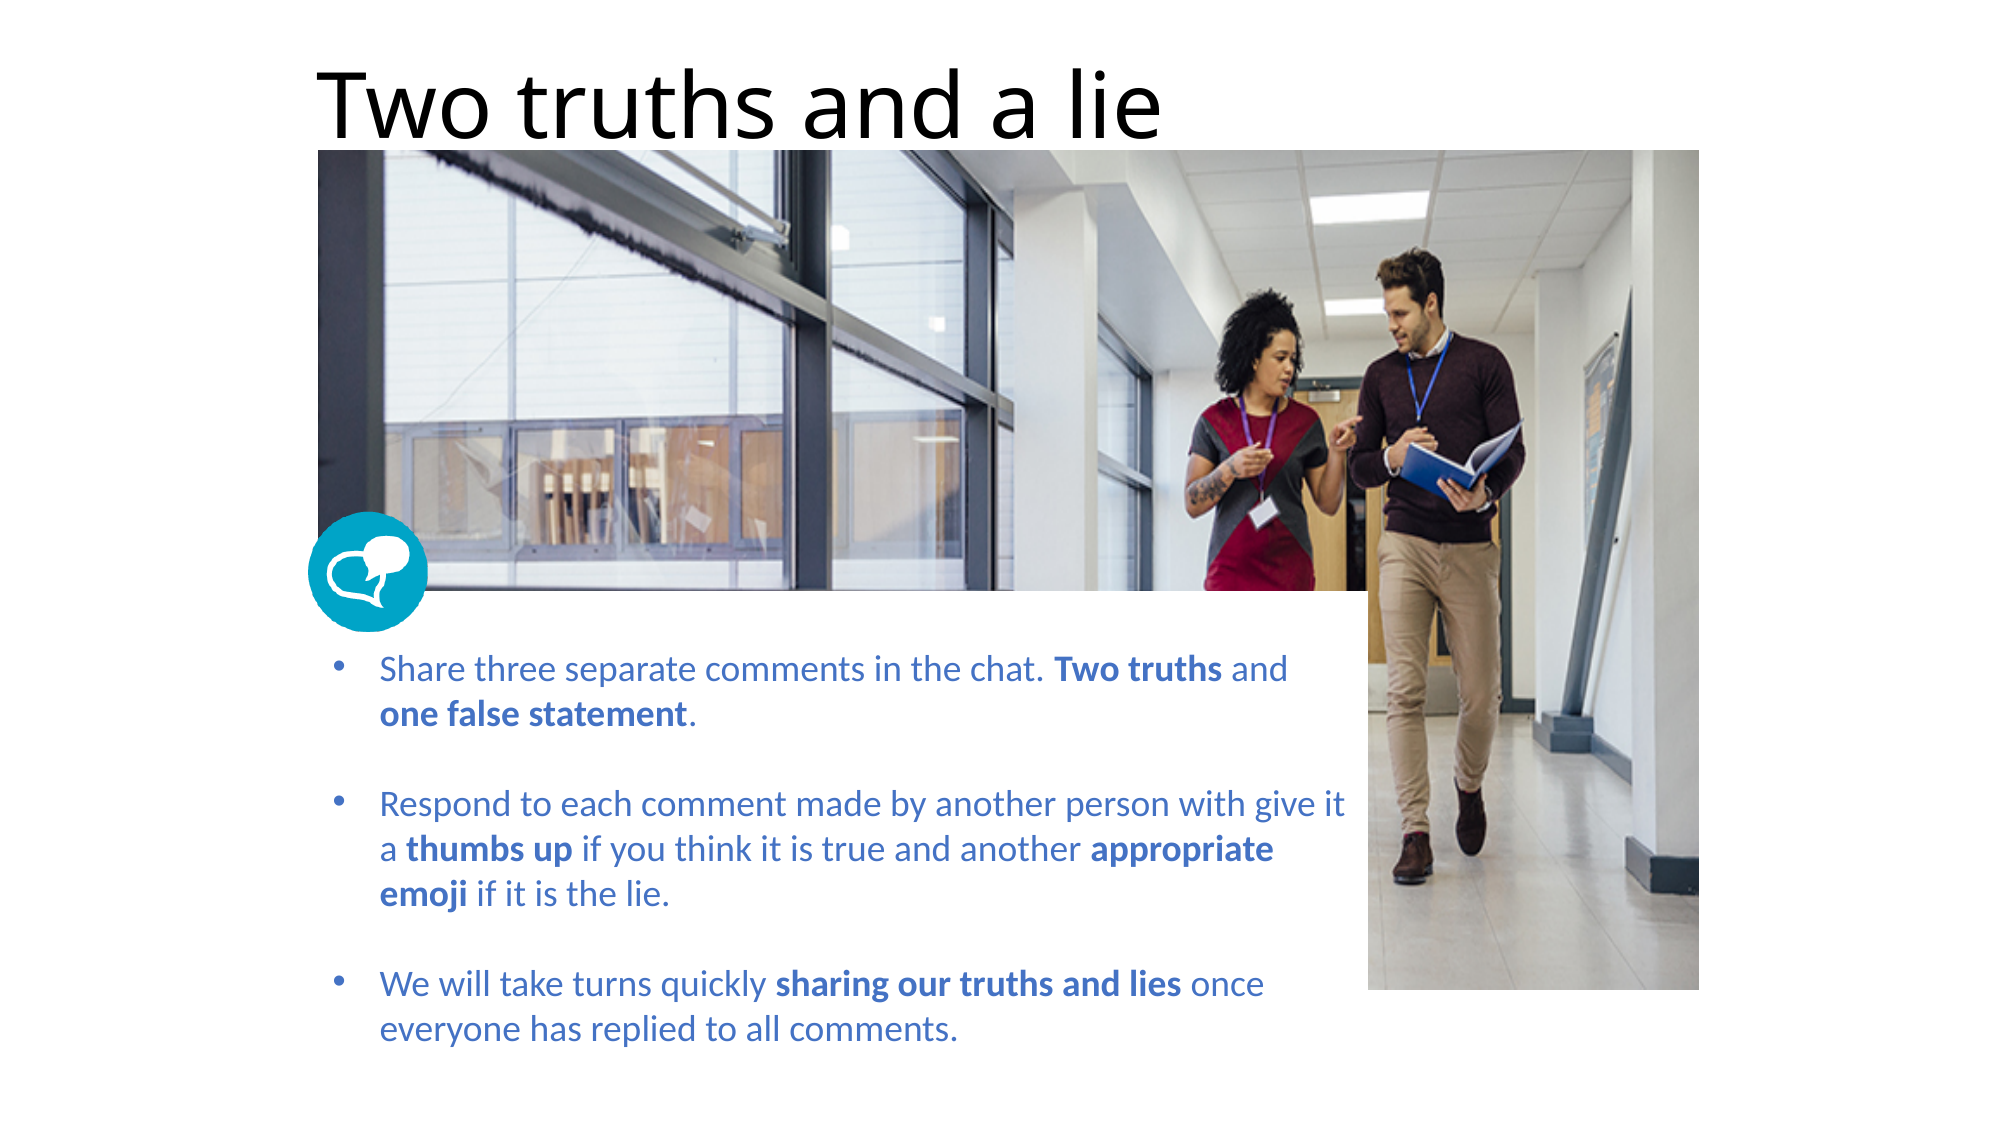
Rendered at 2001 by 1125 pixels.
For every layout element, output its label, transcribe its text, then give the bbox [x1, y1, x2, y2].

text_box Share three separate comments in the chat. Two truths and one false statement. Respond to each comment made by another person with give it a thumbs up if you think it is true and another appropriate emoji if it is the lie. We will take turns quickly sharing our truths and lies once everyone has replied to all comments. [318, 990, 1368, 1101]
title Two truths and a lie [301, 40, 1699, 179]
picture [307, 150, 1699, 990]
